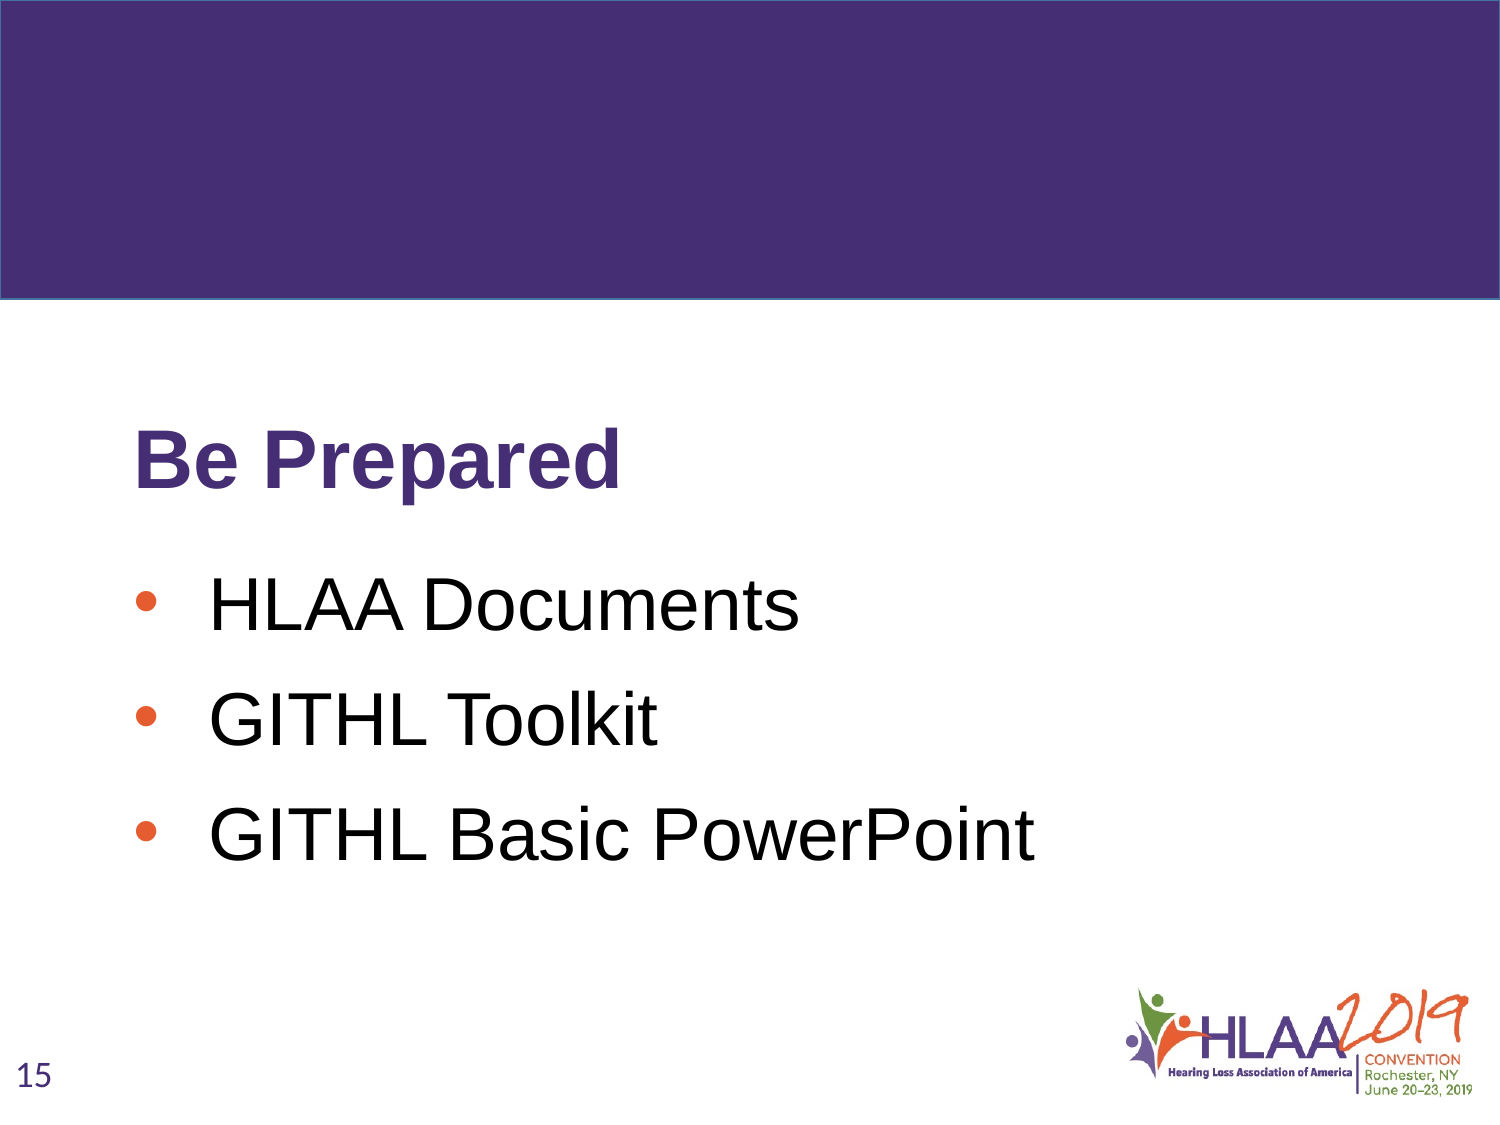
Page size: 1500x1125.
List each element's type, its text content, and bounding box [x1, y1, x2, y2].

slide_number 15 [0, 1042, 69, 1103]
text_box Be Prepared HLAA Documents GITHL Toolkit GITHL Basic PowerPoint [118, 397, 1329, 983]
picture [1126, 987, 1472, 1097]
